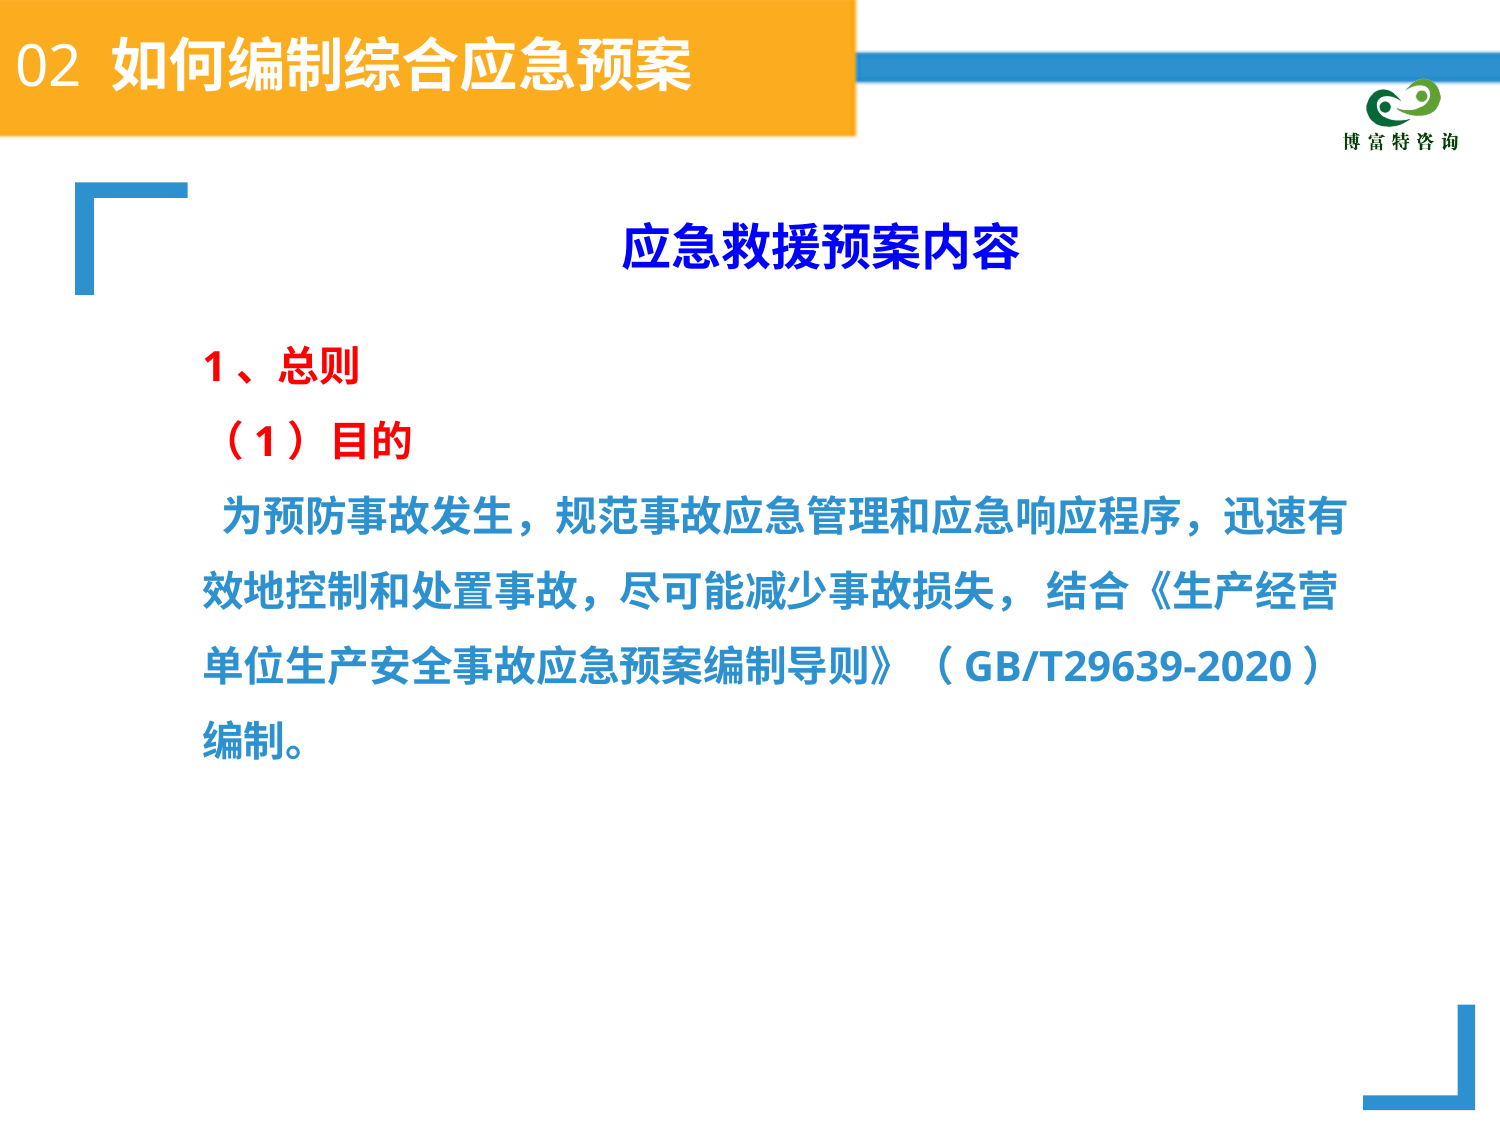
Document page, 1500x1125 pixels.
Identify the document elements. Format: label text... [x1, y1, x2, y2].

title 02 如何编制综合应急预案 [0, 0, 987, 136]
text_box 应急救援预案内容 [606, 208, 1037, 283]
picture [0, 0, 1500, 1125]
text_box [74, 181, 189, 296]
text_box [1362, 1004, 1476, 1111]
text_box 1、总则 （1）目的 为预防事故发生，规范事故应急管理和应急响应程序，迅速有效地控制和处置事故，尽可能减少事故损失， 结合《生产经营单位生产安全事故应急预案编制导则》（GB/T29639-2020）编制。 [187, 307, 1388, 773]
